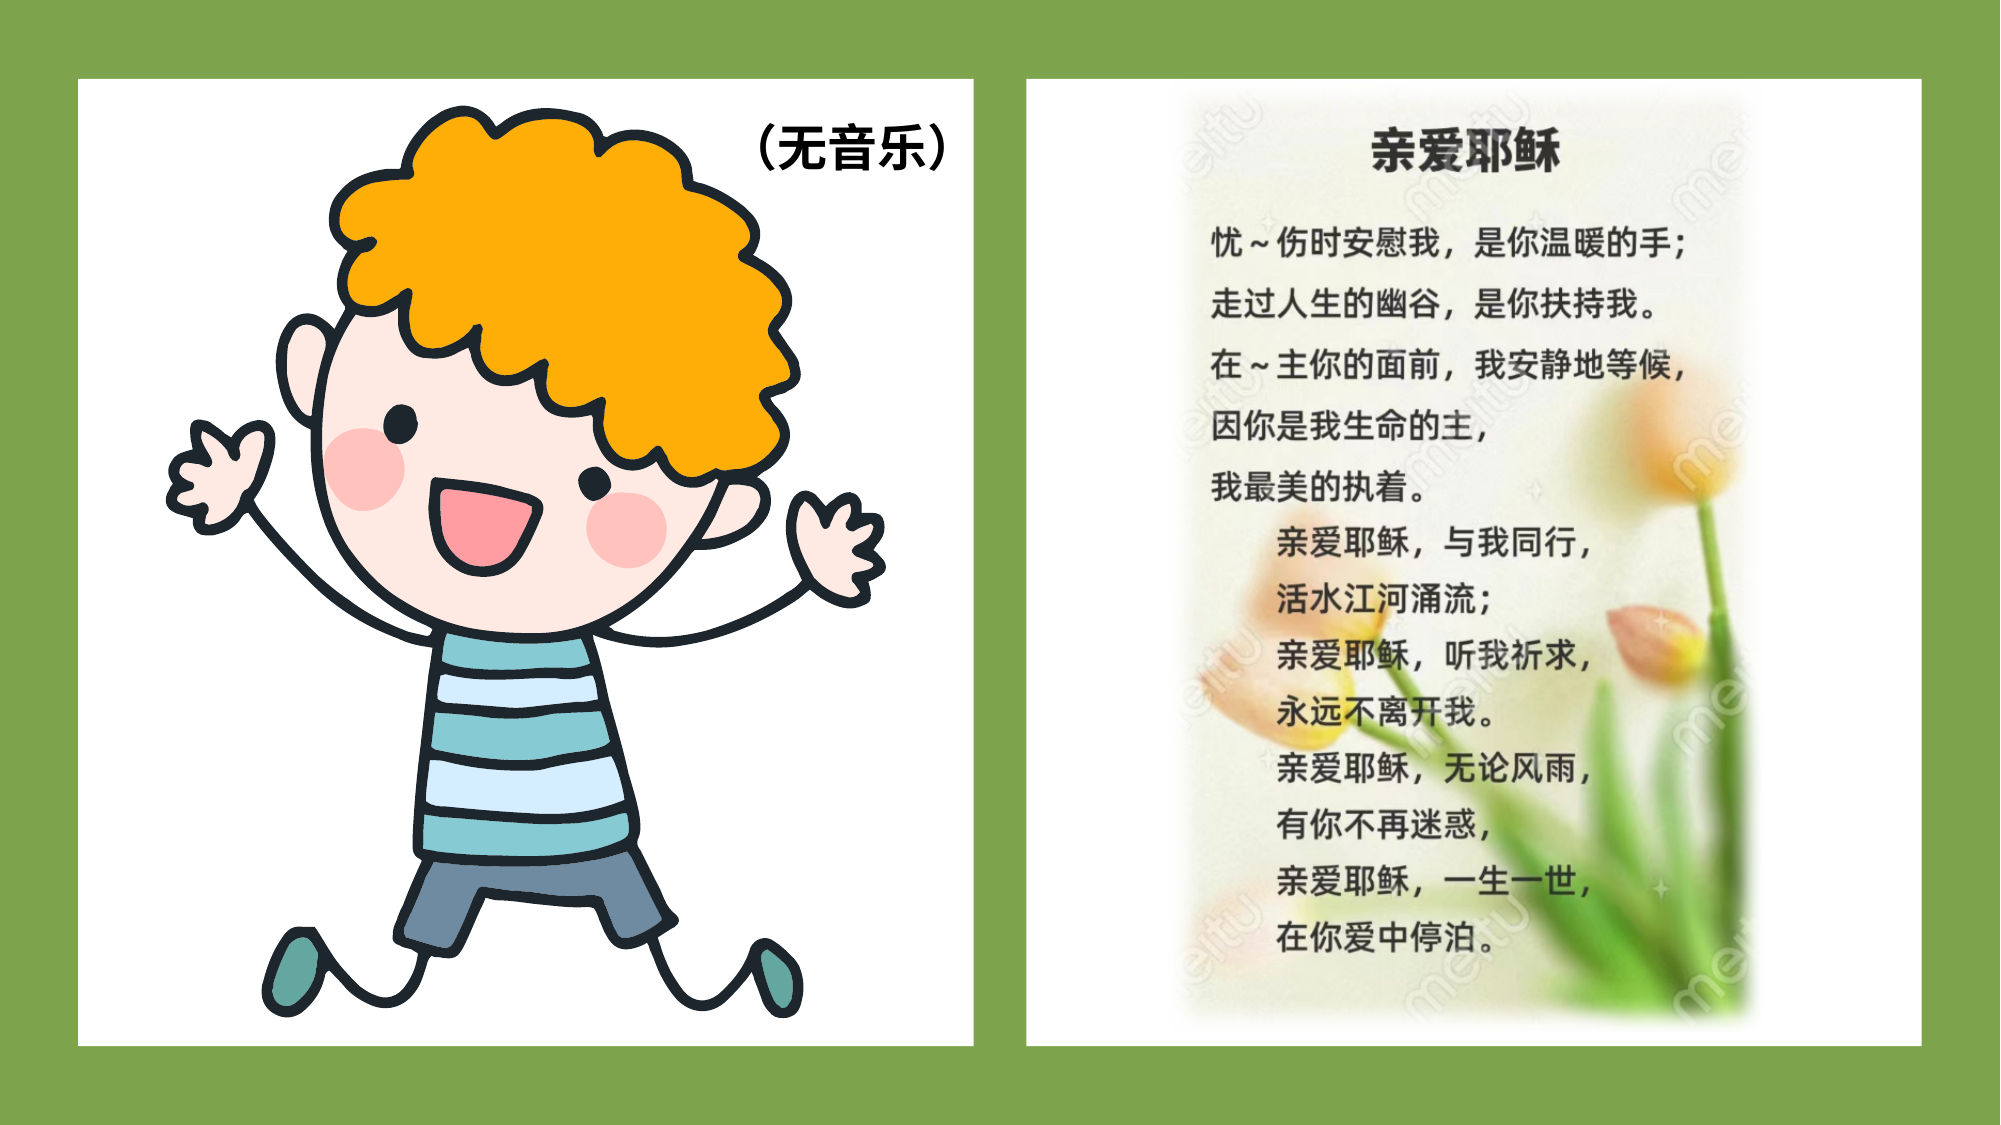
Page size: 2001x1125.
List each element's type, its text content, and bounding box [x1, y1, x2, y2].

text_box [77, 77, 975, 1048]
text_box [163, 104, 889, 1020]
picture [1167, 78, 1764, 1036]
text_box [1025, 77, 1923, 1048]
text_box [0, 0, 2000, 1125]
text_box （无音乐） [889, 109, 1000, 185]
